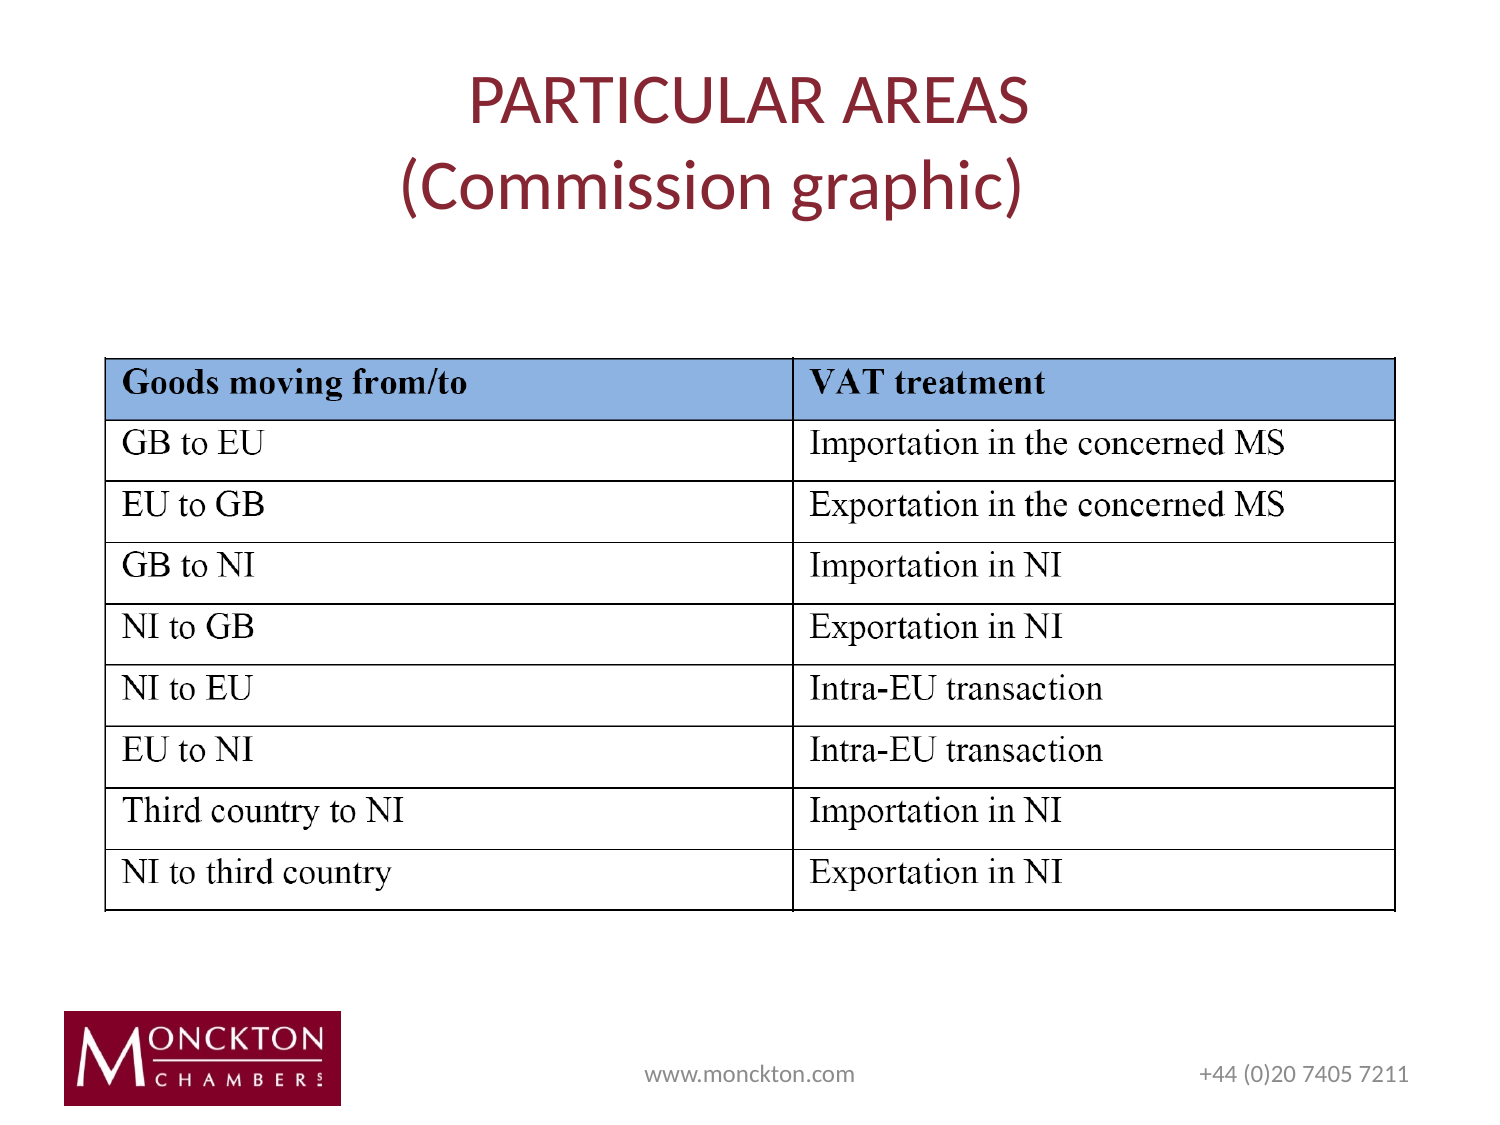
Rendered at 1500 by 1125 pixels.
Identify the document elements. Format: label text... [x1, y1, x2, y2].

title PARTICULAR AREAS (Commission graphic) [75, 45, 1425, 233]
picture [64, 1011, 341, 1106]
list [74, 311, 1426, 950]
footer www.monckton.com [512, 1042, 988, 1103]
slide_number +44 (0)20 7405 7211 [1074, 1042, 1425, 1103]
